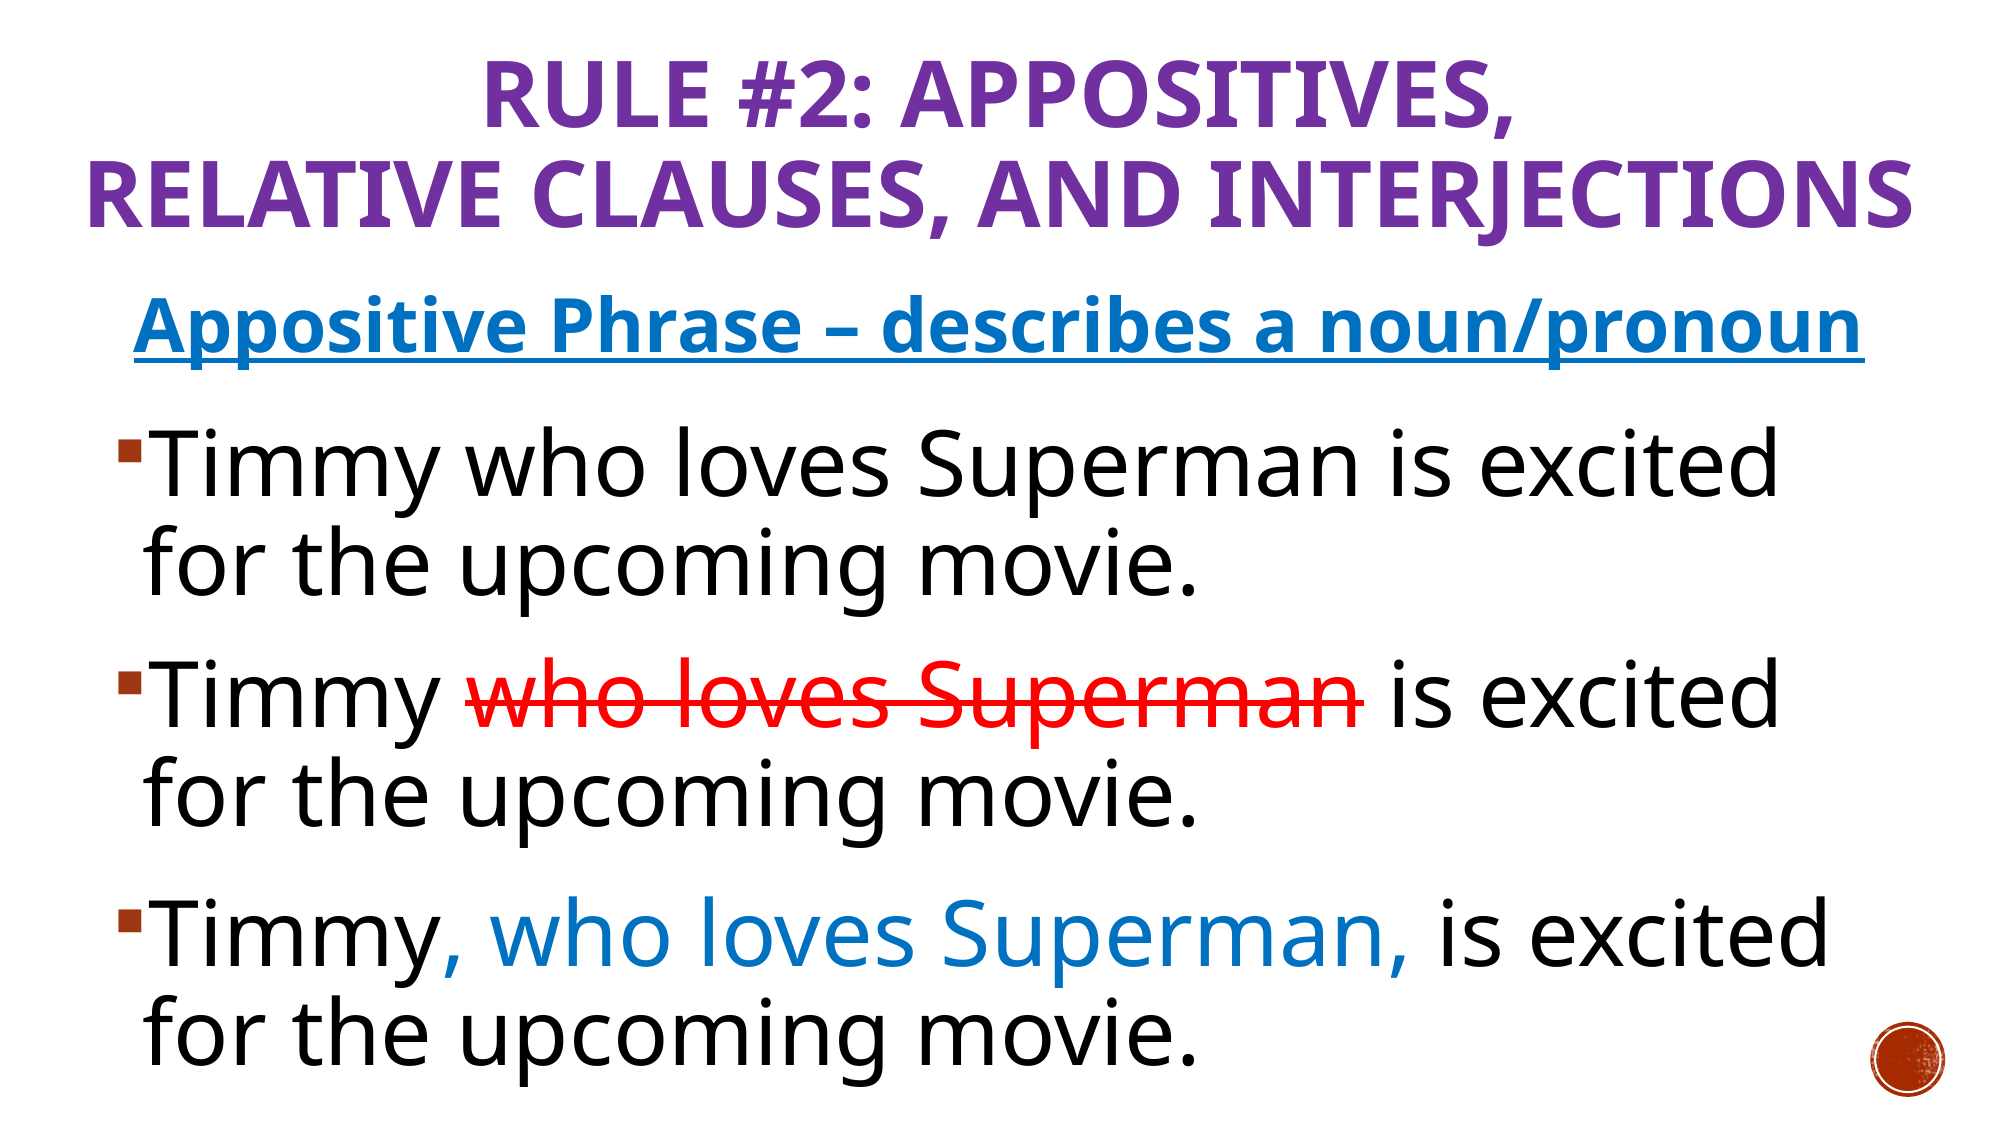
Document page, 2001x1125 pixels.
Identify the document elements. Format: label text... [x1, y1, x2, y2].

list Appositive Phrase – describes a noun/pronoun [32, 279, 1966, 410]
text_box Timmy who loves Superman is excited for the upcoming movie. [97, 641, 1897, 873]
text_box Timmy, who loves Superman, is excited for the upcoming movie. [97, 879, 1897, 1112]
list Timmy who loves Superman is excited for the upcoming movie. [97, 410, 1897, 641]
title RULE #2: Appositives, Relative Clauses, and Interjections [32, 15, 1966, 279]
